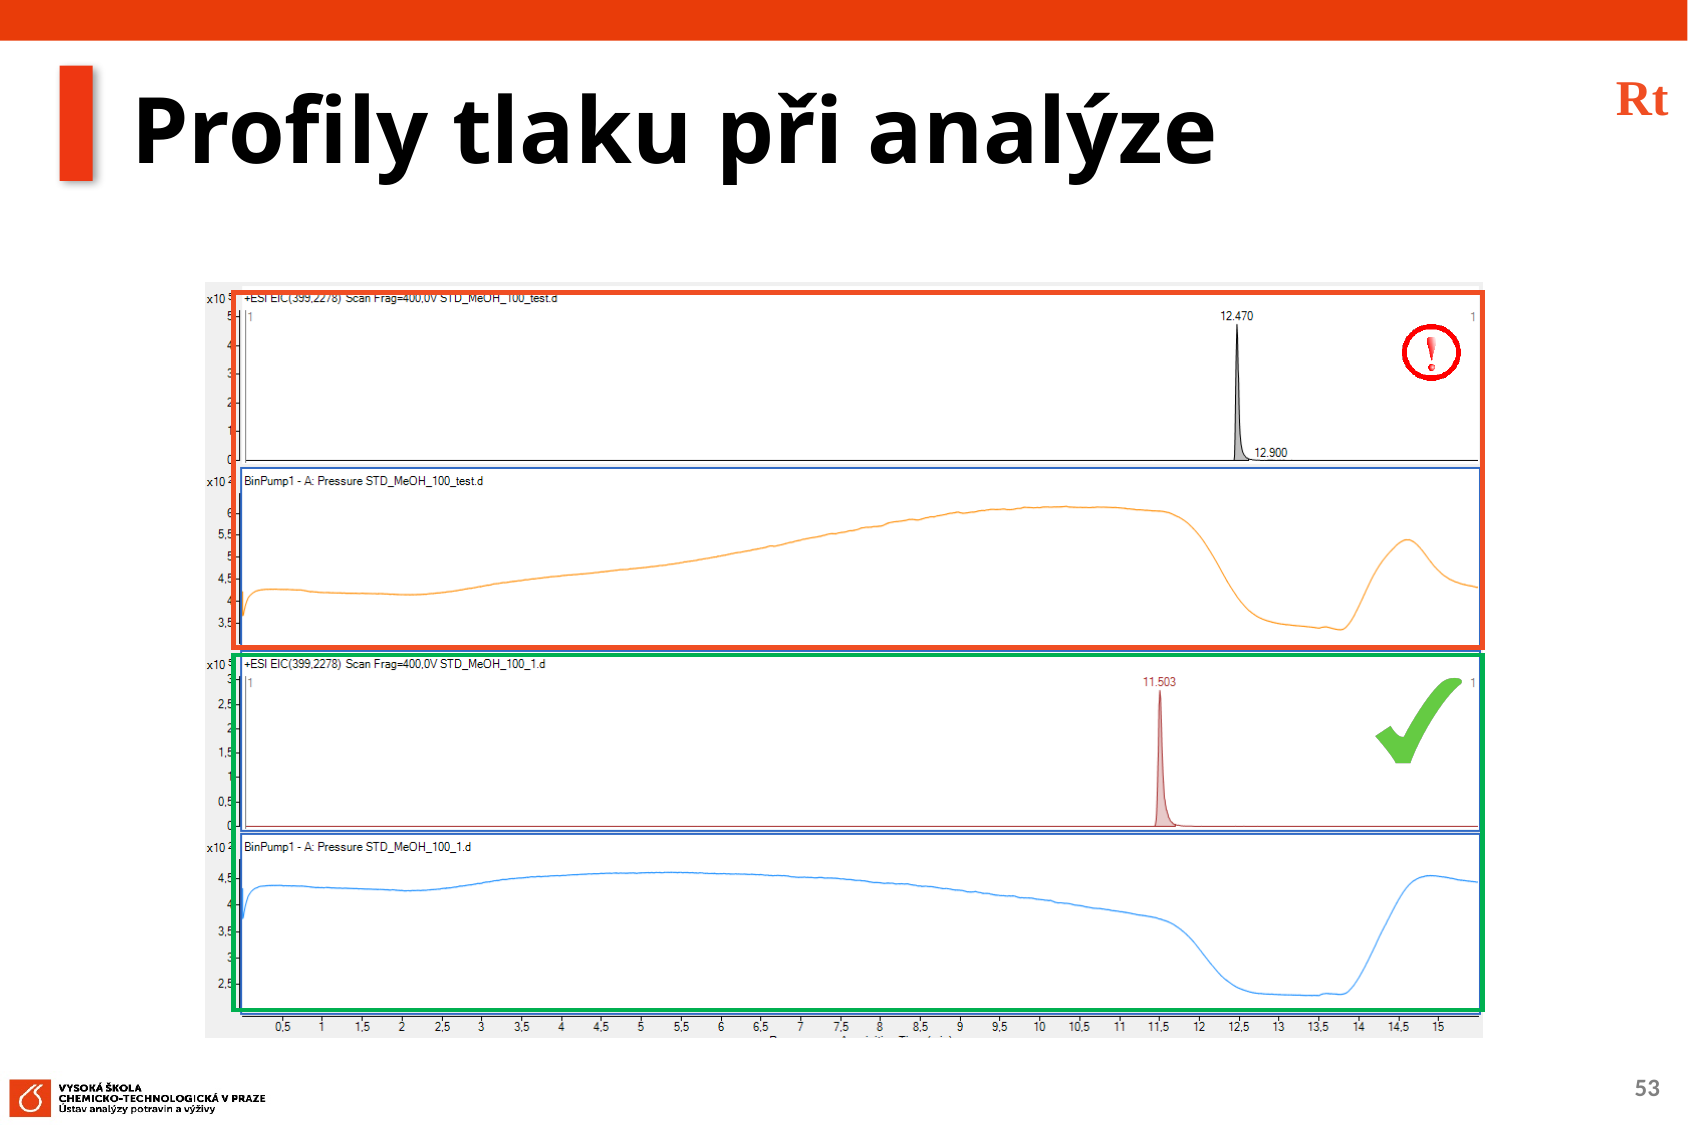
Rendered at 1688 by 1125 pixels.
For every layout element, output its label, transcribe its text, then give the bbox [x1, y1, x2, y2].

title Profily tlaku při analýze [116, 59, 1643, 208]
picture [0, 1071, 274, 1125]
text_box Rt [1601, 57, 1684, 133]
picture [205, 282, 1483, 1038]
